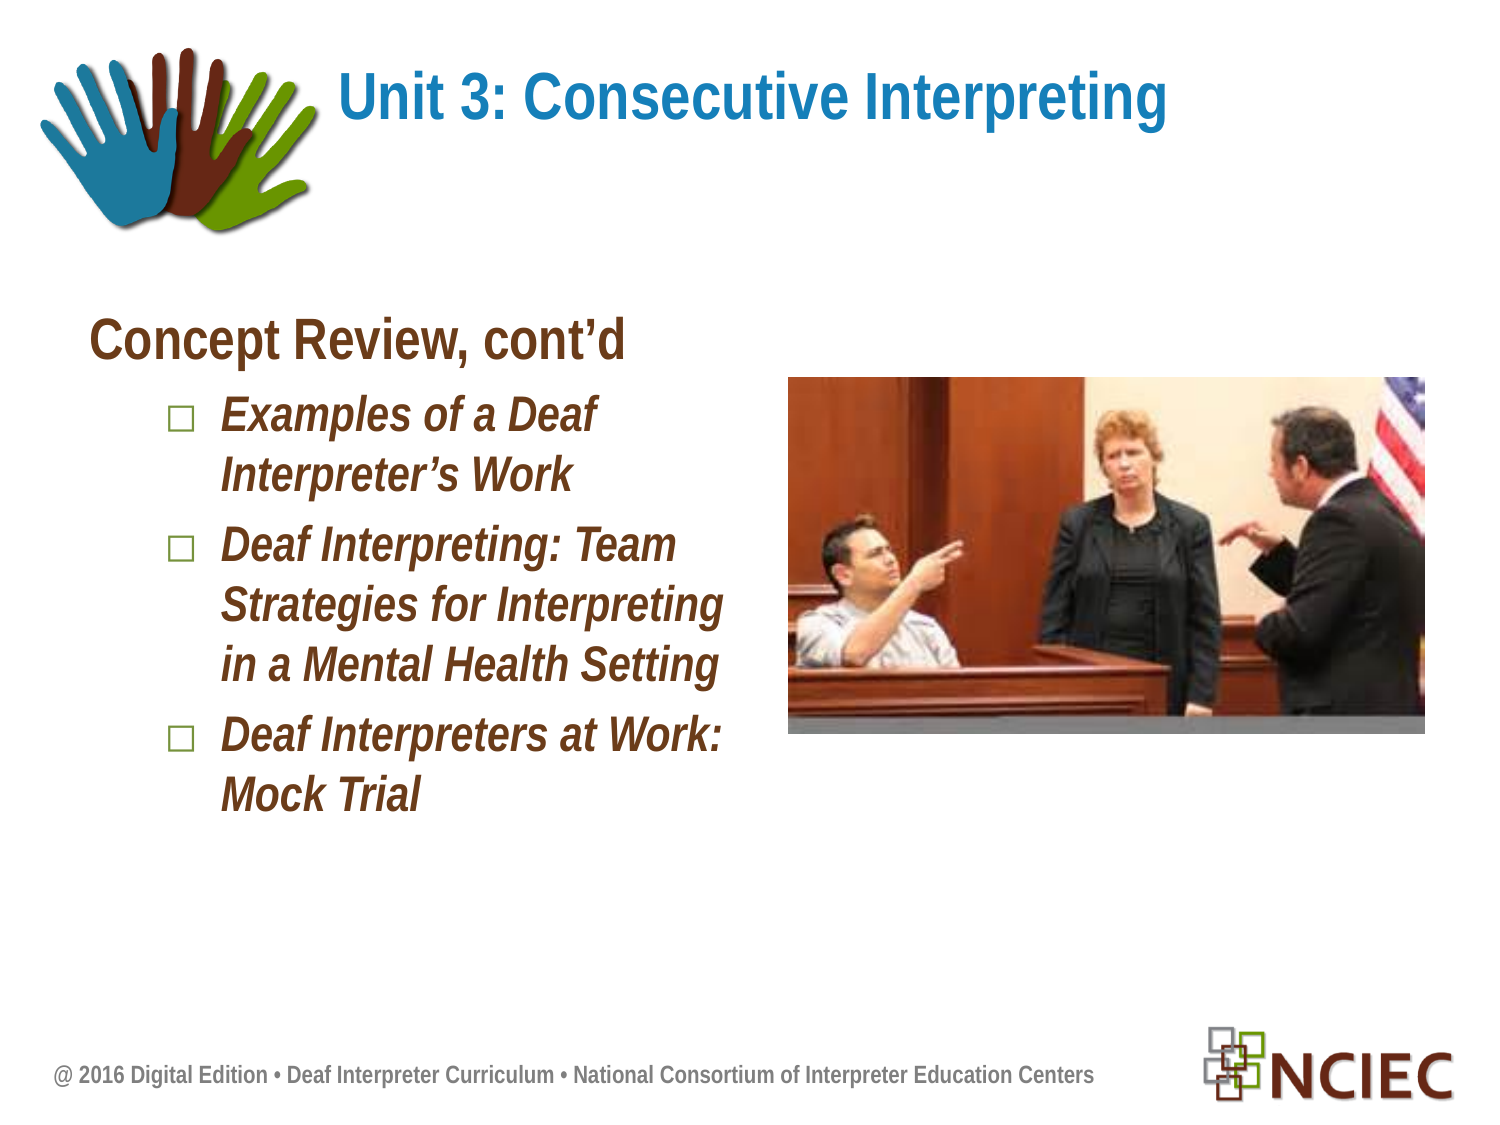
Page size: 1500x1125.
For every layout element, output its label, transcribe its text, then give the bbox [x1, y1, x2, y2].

title Unit 3: Consecutive Interpreting [323, 45, 1425, 233]
picture [38, 45, 324, 239]
list Concept Review, cont’d Examples of a Deaf Interpreter’s Work Deaf Interpreting: Team Strategies for Interpreting in a Mental Health Setting Deaf Interpreters at Work: Mock Trial [74, 293, 765, 1024]
picture [788, 377, 1426, 734]
picture [1185, 1008, 1500, 1106]
